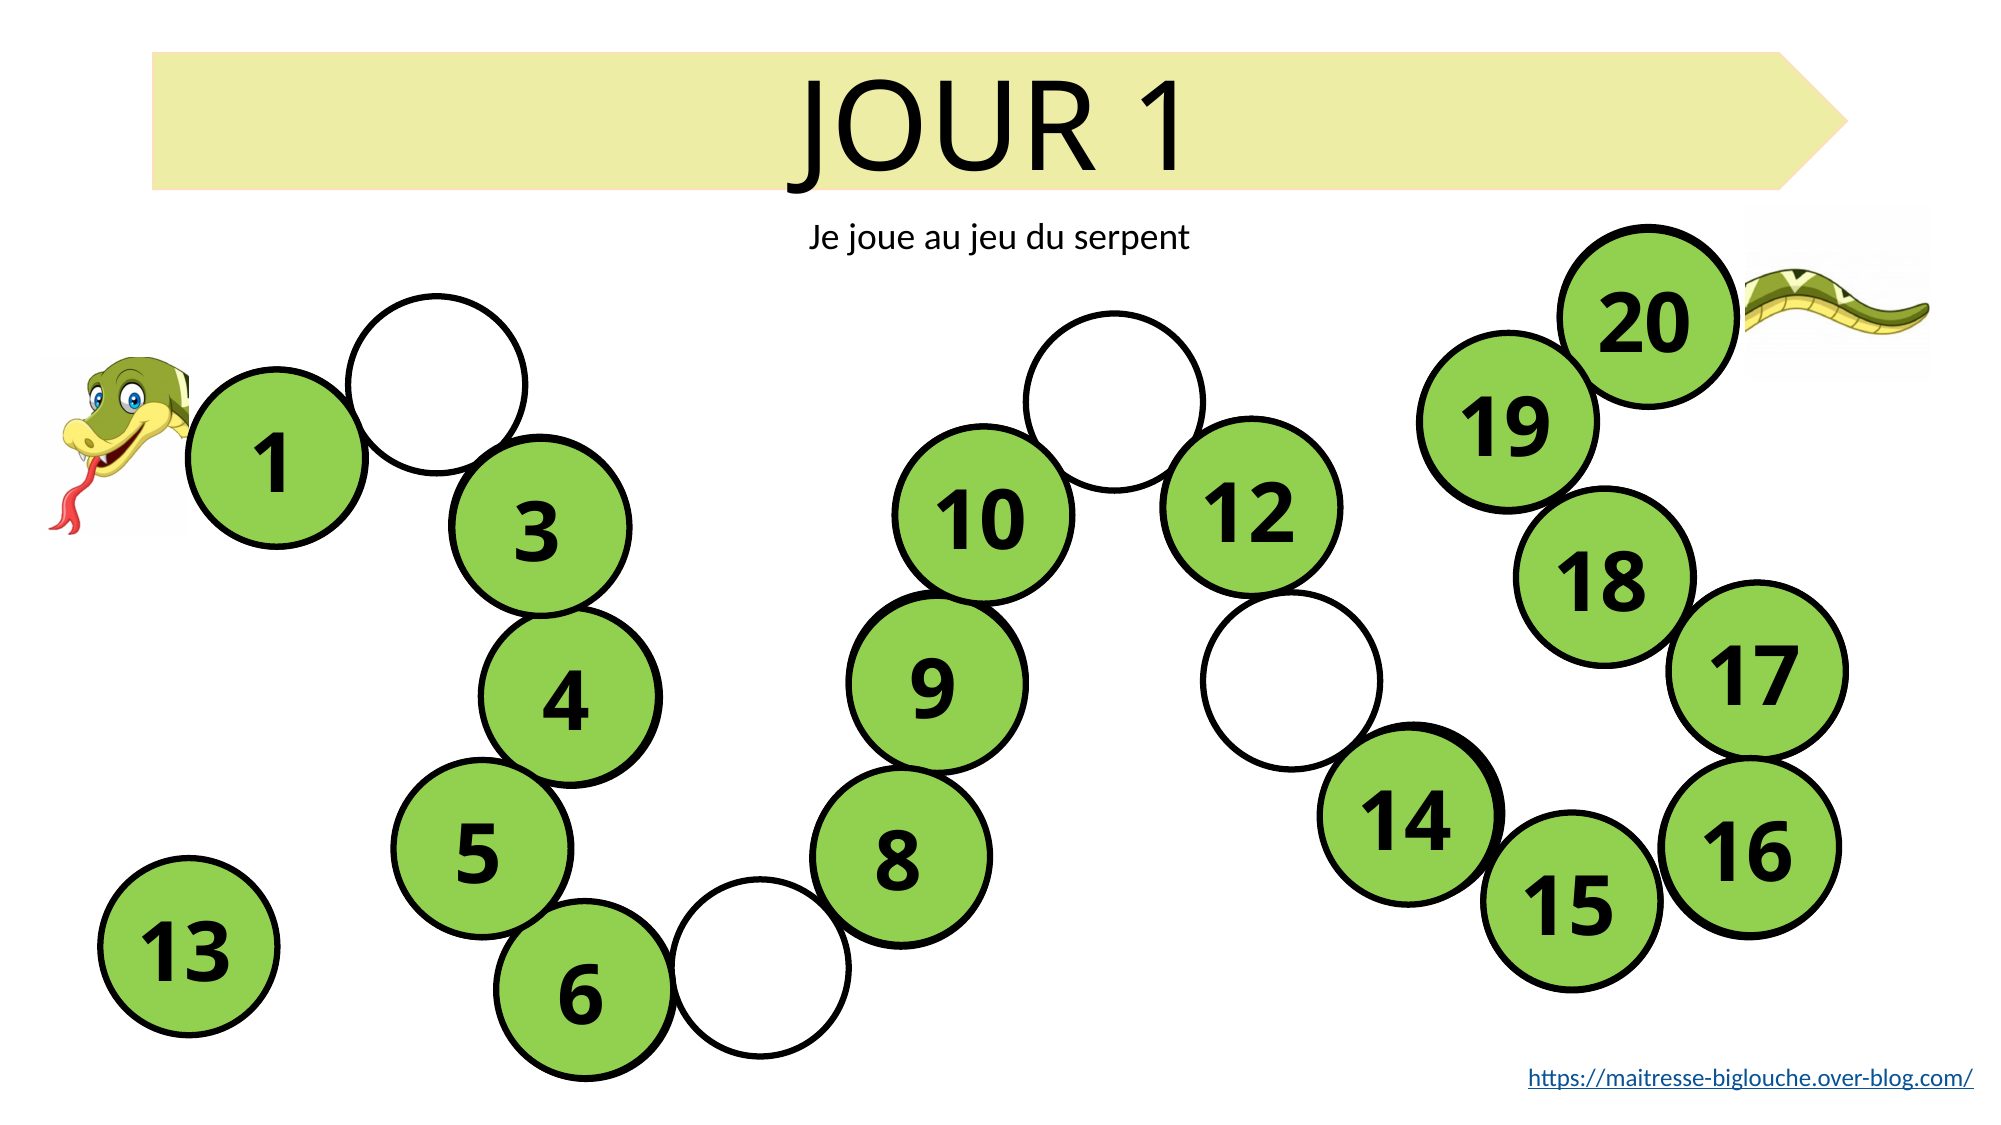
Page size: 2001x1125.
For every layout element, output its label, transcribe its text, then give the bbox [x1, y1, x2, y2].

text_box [100, 858, 278, 1036]
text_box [1163, 418, 1341, 596]
text_box [674, 878, 850, 1058]
text_box Je joue au jeu du serpent [482, 205, 1518, 265]
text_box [1419, 332, 1598, 510]
text_box [1024, 312, 1205, 492]
text_box [1201, 596, 1382, 771]
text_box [1559, 229, 1737, 407]
picture [1745, 204, 1930, 382]
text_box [895, 426, 1073, 604]
text_box [1497, 780, 1504, 812]
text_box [1483, 812, 1661, 990]
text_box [393, 759, 571, 938]
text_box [153, 37, 1847, 205]
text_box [812, 767, 991, 945]
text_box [452, 438, 630, 616]
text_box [1319, 727, 1497, 905]
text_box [848, 595, 1026, 773]
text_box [1661, 758, 1840, 936]
text_box [348, 295, 527, 475]
text_box https://maitresse-biglouche.over-blog.com/ [1522, 1055, 2000, 1112]
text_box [1515, 488, 1694, 666]
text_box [1668, 582, 1846, 760]
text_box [496, 901, 674, 1079]
picture [41, 357, 189, 535]
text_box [187, 369, 366, 547]
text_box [480, 607, 658, 785]
